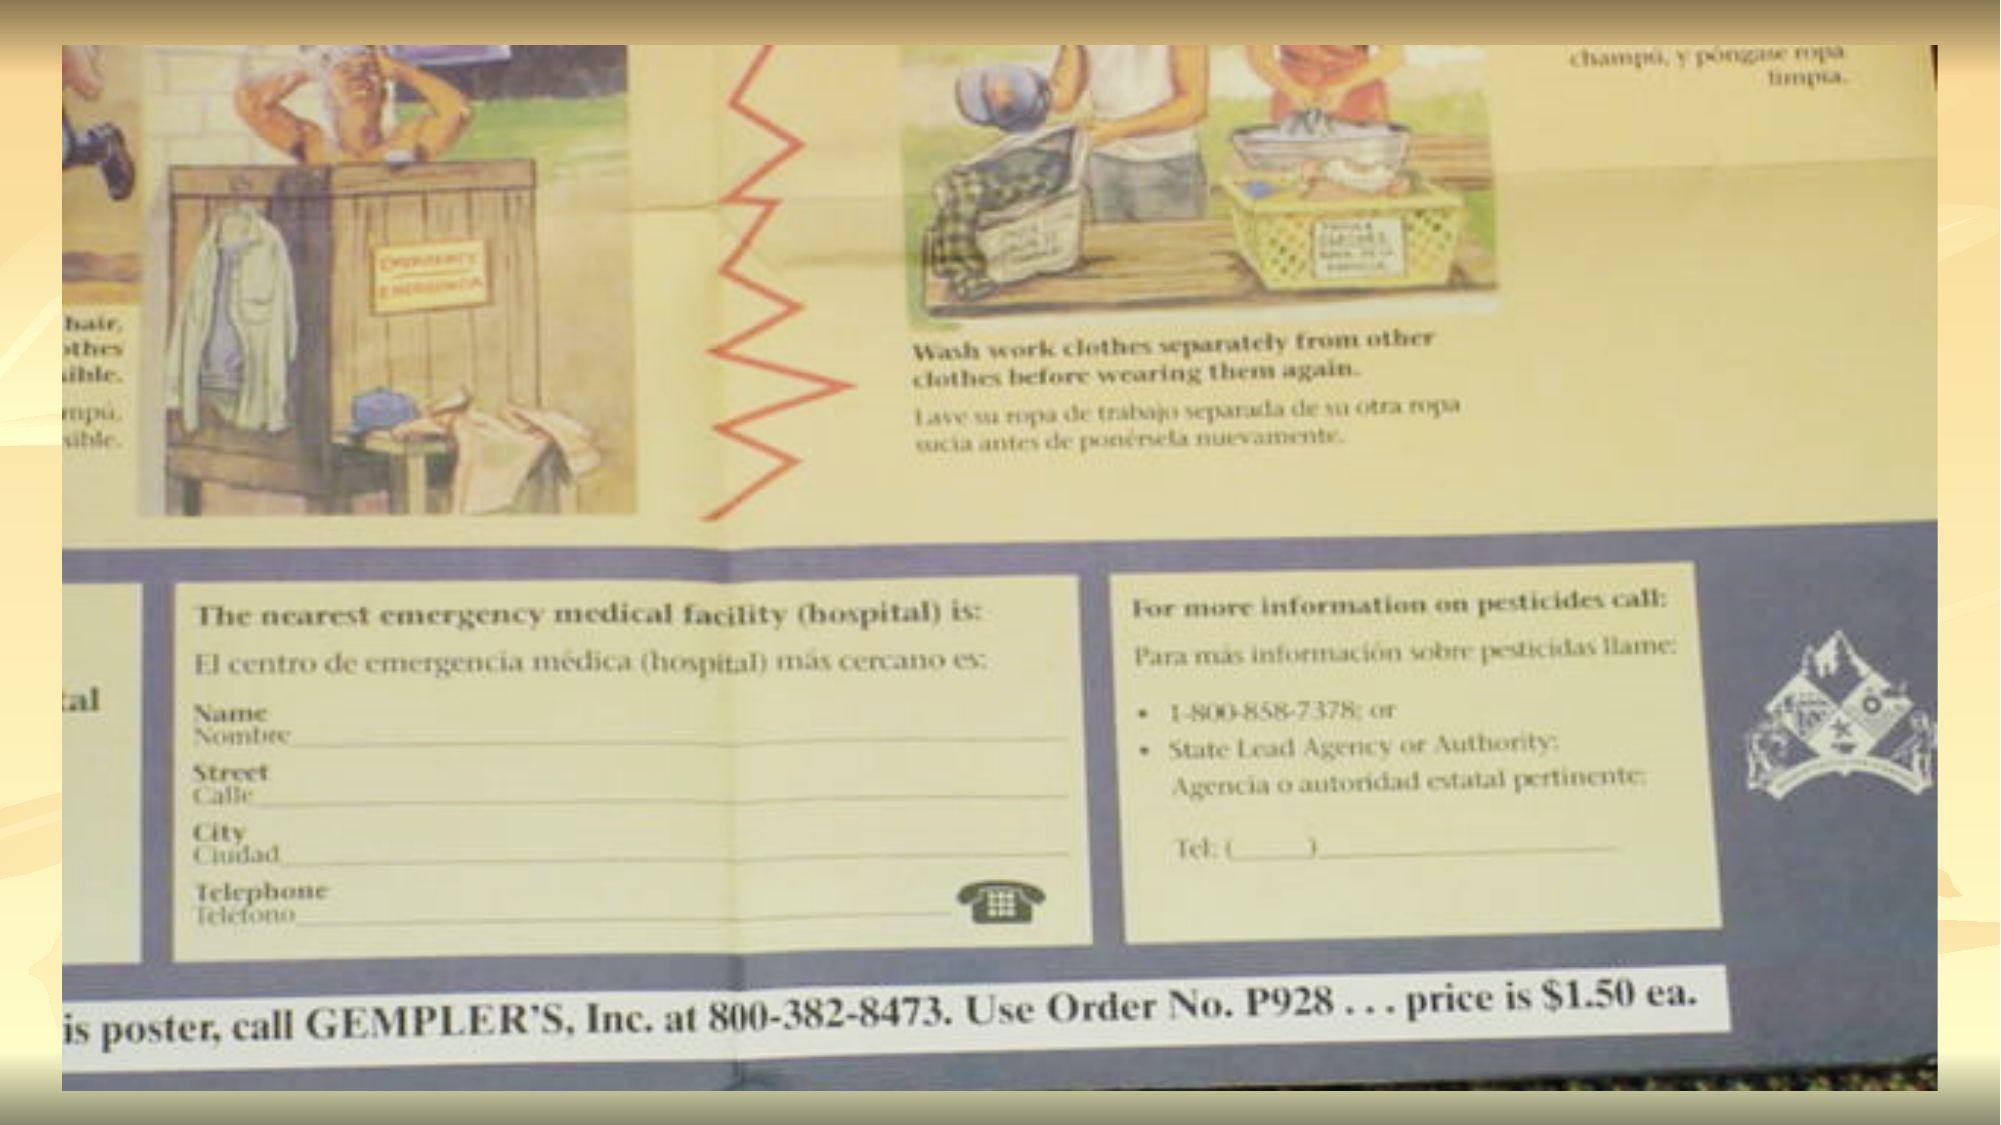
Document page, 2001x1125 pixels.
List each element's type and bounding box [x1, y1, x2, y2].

picture [62, 45, 1938, 1092]
